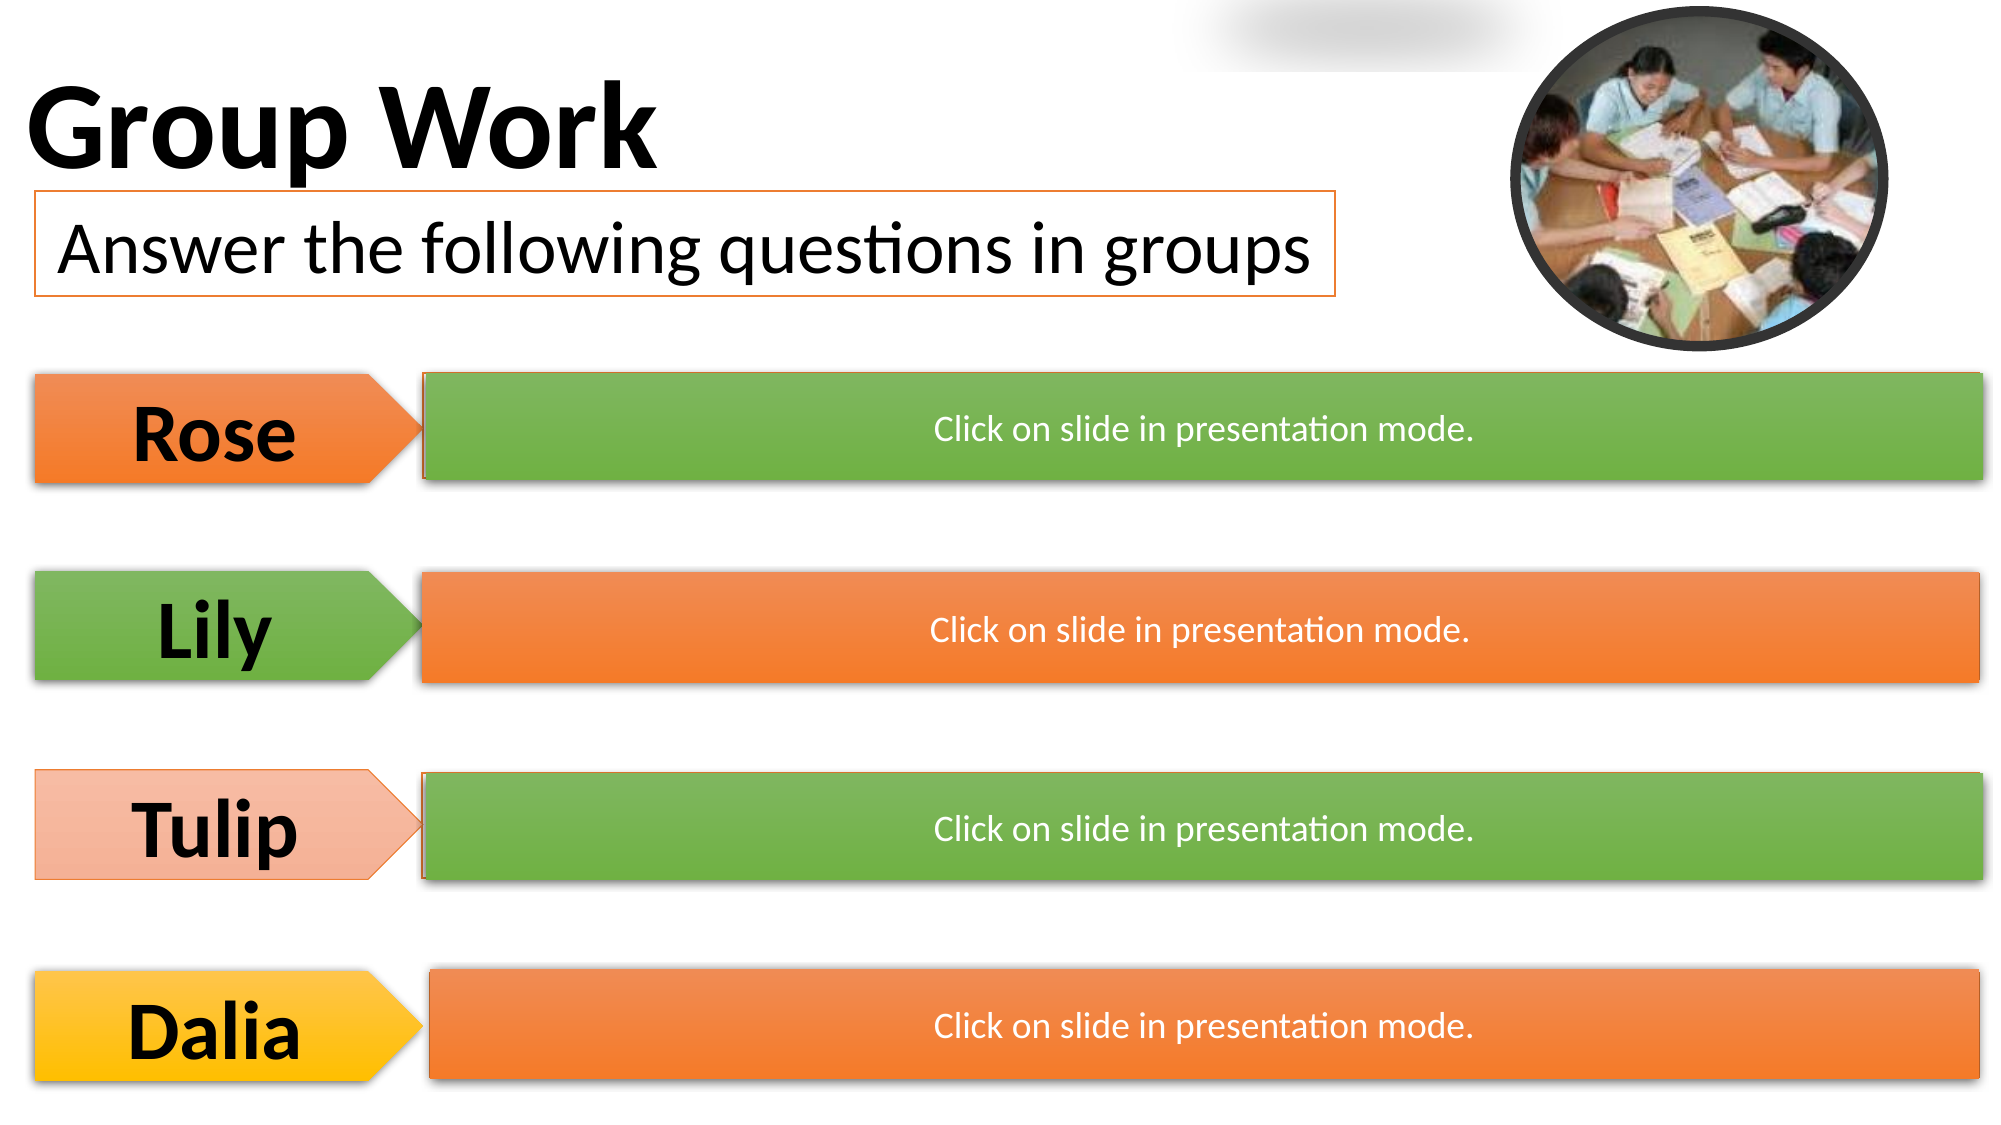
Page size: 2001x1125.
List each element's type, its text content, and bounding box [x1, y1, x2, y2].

text_box Lily [35, 570, 413, 681]
text_box Dalia [35, 971, 421, 1081]
text_box Tulip [34, 769, 417, 880]
text_box Click on slide in presentation mode. [426, 373, 1984, 480]
text_box Click on slide in presentation mode. [430, 969, 1979, 1079]
text_box Click on slide in presentation mode. [426, 773, 1984, 880]
text_box Answer the following questions in groups [34, 190, 1336, 297]
picture [1515, 11, 1884, 347]
text_box Group Work [0, 35, 686, 201]
text_box Rose [35, 373, 417, 484]
text_box Click on slide in presentation mode. [422, 572, 1980, 683]
